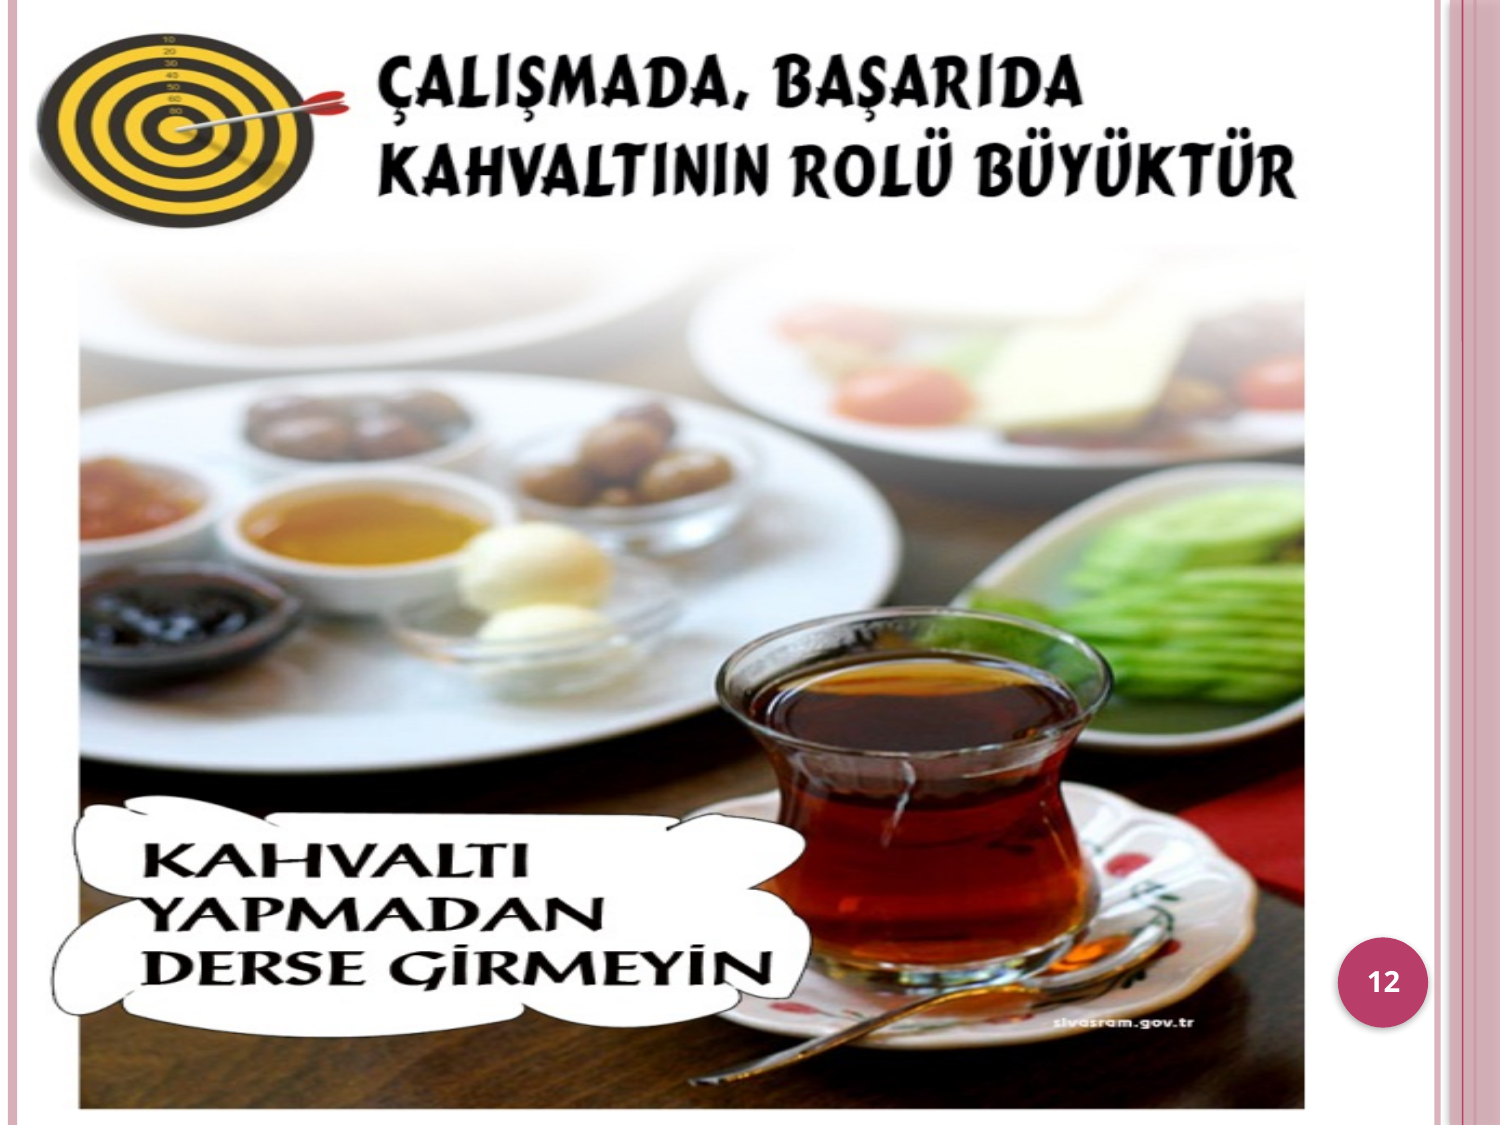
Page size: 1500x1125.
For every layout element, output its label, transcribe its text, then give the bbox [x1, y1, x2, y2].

slide_number 12 [1336, 940, 1434, 1026]
picture [28, 0, 1330, 1125]
